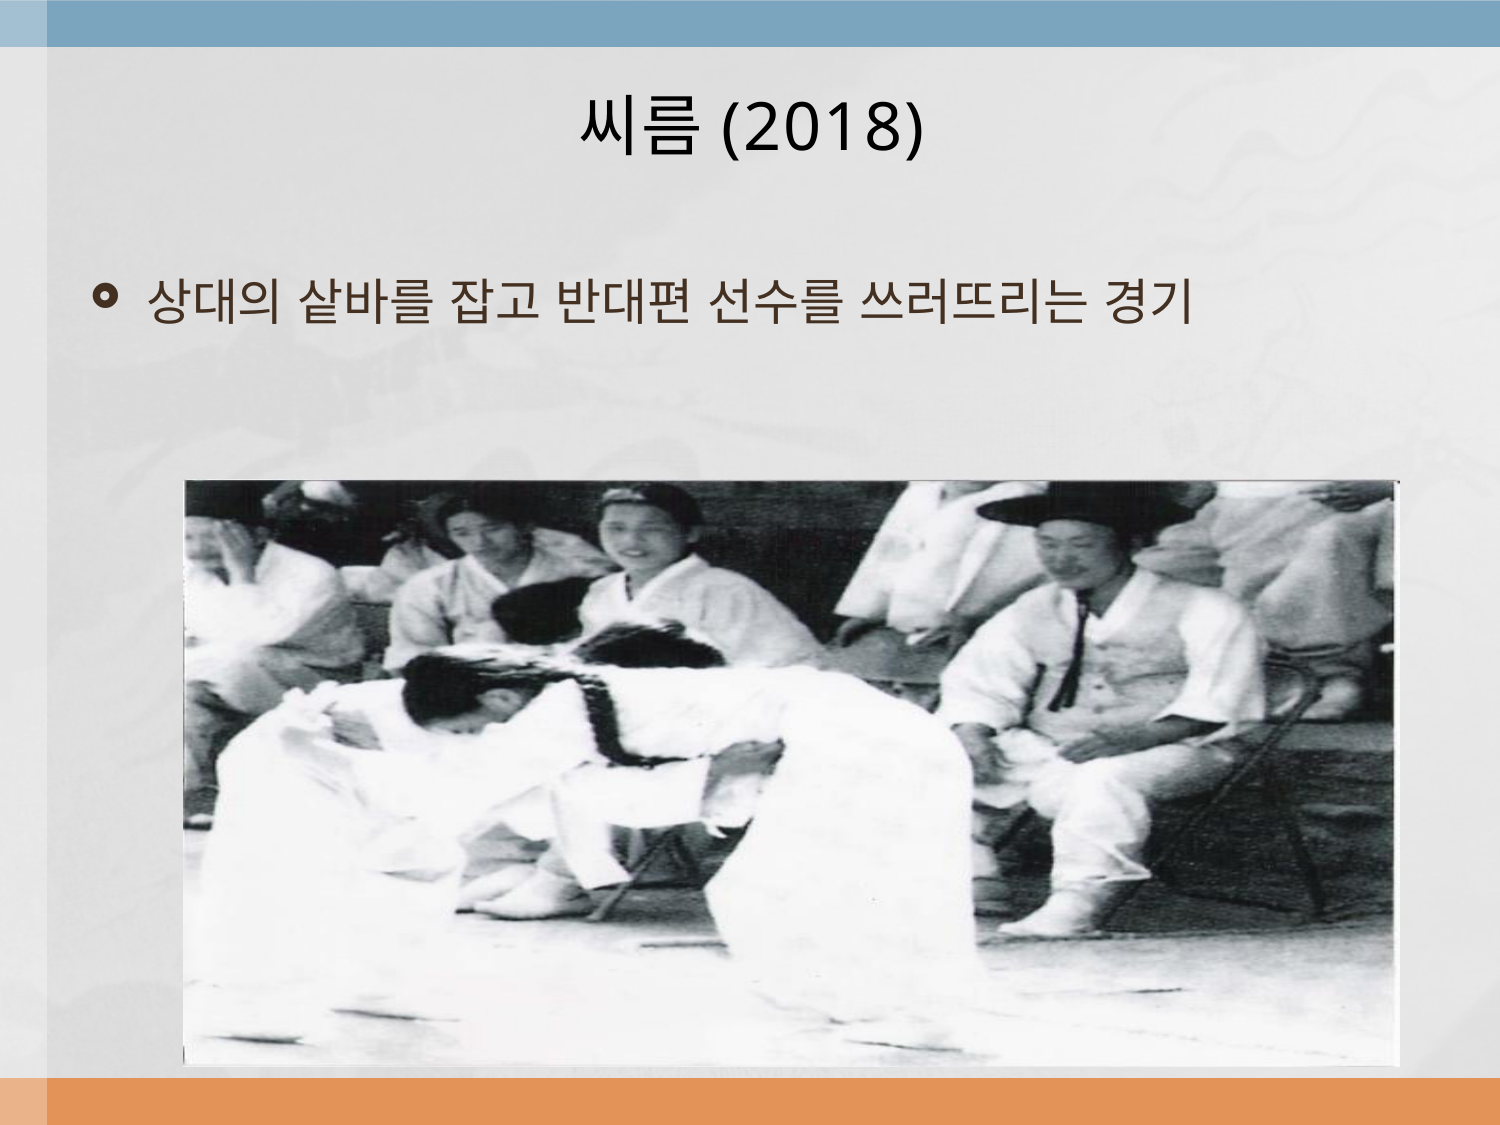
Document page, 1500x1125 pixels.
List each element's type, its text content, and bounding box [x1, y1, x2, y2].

picture [182, 479, 1400, 1067]
list 상대의 샅바를 잡고 반대편 선수를 쓰러뜨리는 경기 [75, 262, 1425, 1005]
title 씨름(2018) [49, 46, 1454, 202]
